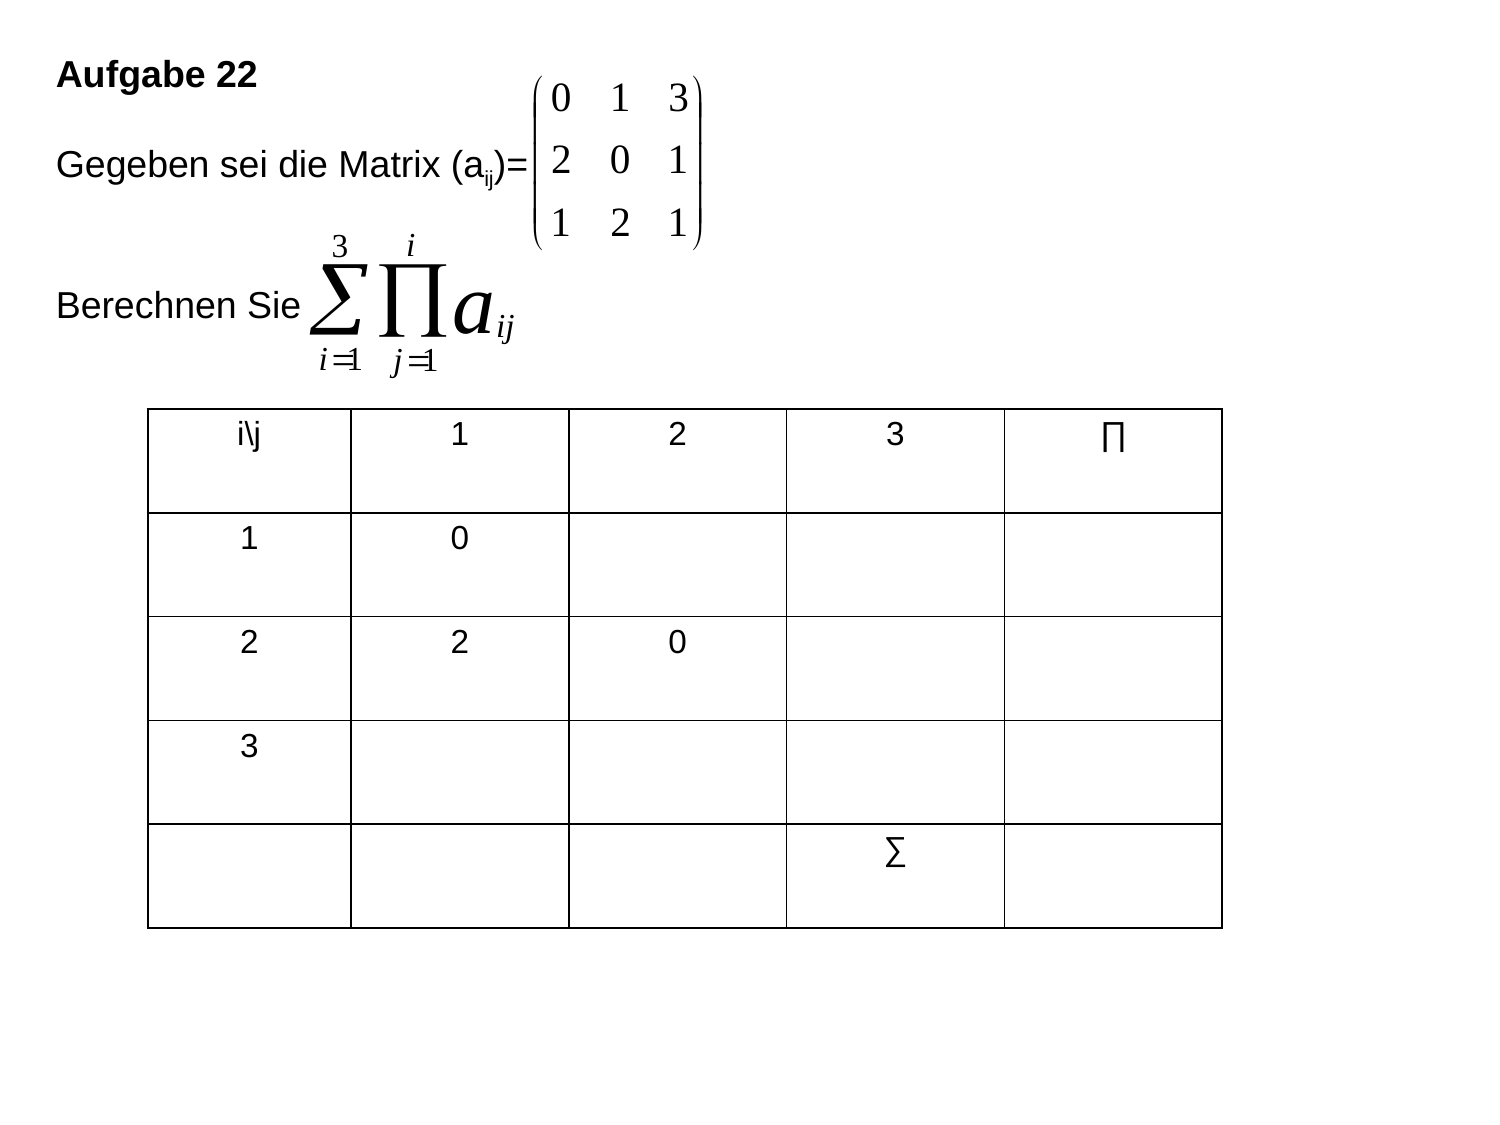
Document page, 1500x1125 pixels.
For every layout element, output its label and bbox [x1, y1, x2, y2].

table_cell [1005, 721, 1221, 823]
table_cell [149, 721, 350, 823]
table_cell [1005, 825, 1221, 927]
table_cell [352, 514, 568, 616]
table_cell [1005, 617, 1221, 720]
table_cell [570, 514, 786, 616]
table_cell [787, 514, 1004, 616]
table_cell [570, 617, 786, 720]
table_cell [787, 825, 1004, 927]
table_header [787, 410, 1004, 512]
table_cell [787, 617, 1004, 720]
table_cell [149, 514, 350, 616]
table_cell [352, 617, 568, 720]
table_cell [570, 825, 786, 927]
table_header [149, 410, 350, 512]
table_cell [352, 721, 568, 823]
table_cell [149, 825, 350, 927]
table_cell [787, 721, 1004, 823]
table_cell [352, 825, 568, 927]
table_cell [570, 721, 786, 823]
table_cell [1005, 514, 1221, 616]
text_box [0, 0, 1500, 393]
table_cell [149, 617, 350, 720]
table_header [352, 410, 568, 512]
table_header [570, 410, 786, 512]
table_header [1005, 410, 1221, 512]
